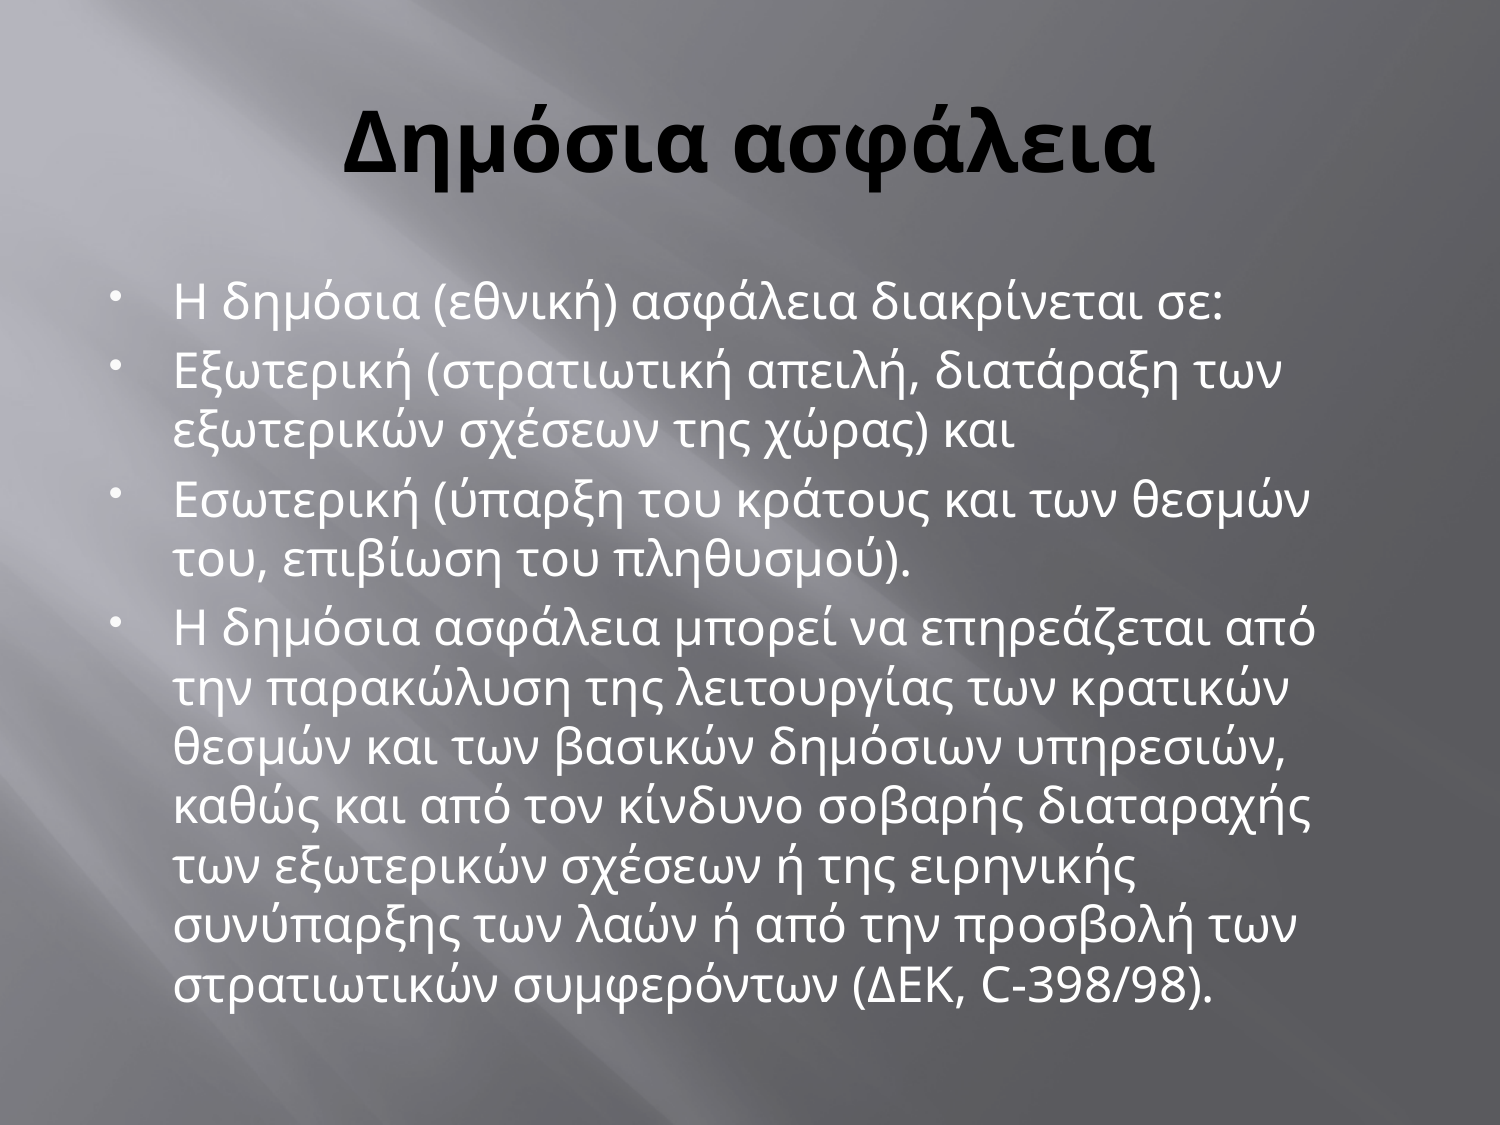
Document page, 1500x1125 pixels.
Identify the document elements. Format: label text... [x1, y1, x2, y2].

list Η δημόσια (εθνική) ασφάλεια διακρίνεται σε: Εξωτερική (στρατιωτική απειλή, διατάραξη των εξωτερικών σχέσεων της χώρας) και Εσωτερική (ύπαρξη του κράτους και των θεσμών του, επιβίωση του πληθυσμού). Η δημόσια ασφάλεια μπορεί να επηρεάζεται από την παρακώλυση της λειτουργίας των κρατικών θεσμών και των βασικών δημόσιων υπηρεσιών, καθώς και από τον κίνδυνο σοβαρής διαταραχής των εξωτερικών σχέσεων ή της ειρηνικής συνύπαρξης των λαών ή από την προσβολή των στρατιωτικών συμφερόντων (ΔΕΚ, C-398/98). [75, 262, 1425, 1035]
title Δημόσια ασφάλεια [75, 45, 1425, 233]
